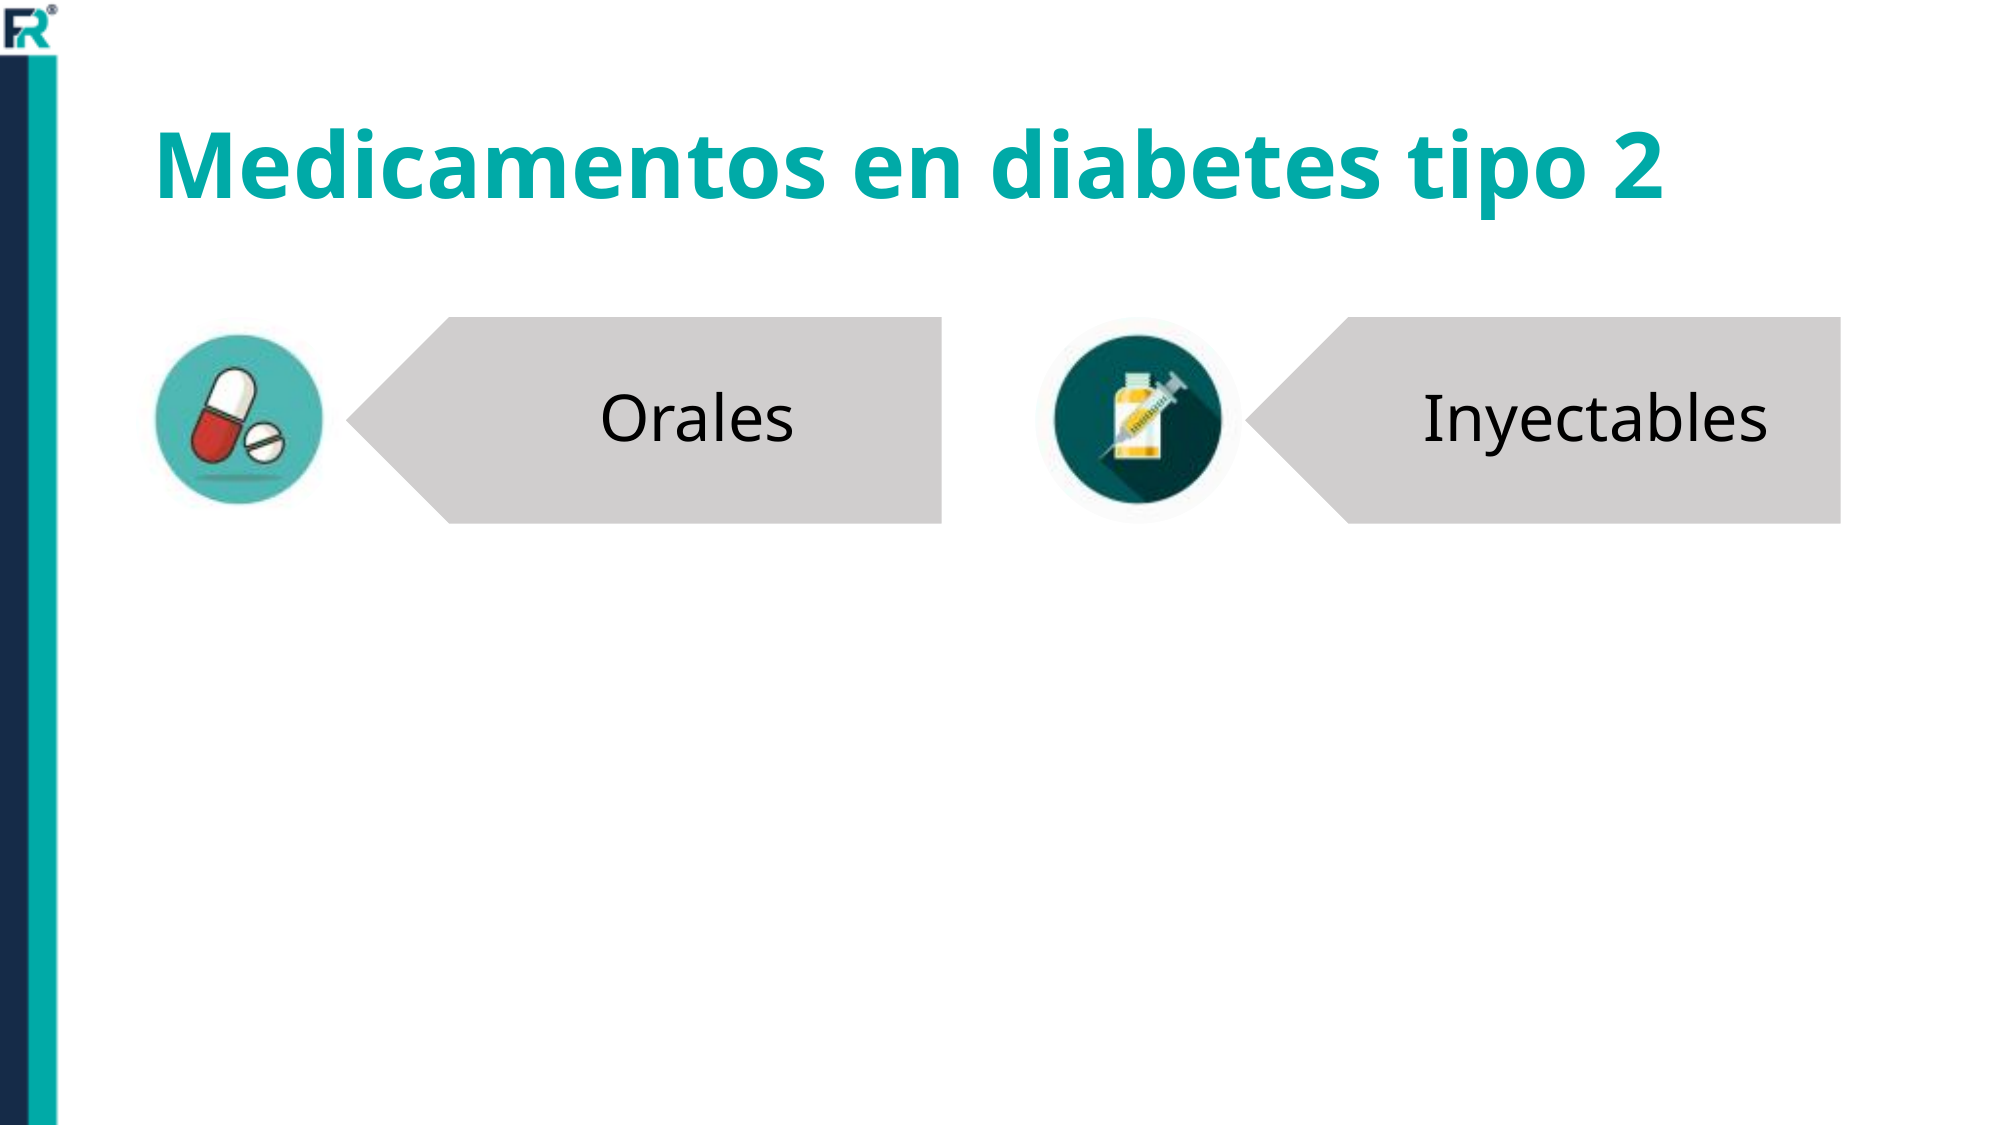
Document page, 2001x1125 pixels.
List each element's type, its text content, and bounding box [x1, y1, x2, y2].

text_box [134, 315, 943, 525]
title Medicamentos en diabetes tipo 2 [137, 59, 1863, 278]
picture [0, 0, 2001, 1125]
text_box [1033, 315, 1842, 525]
